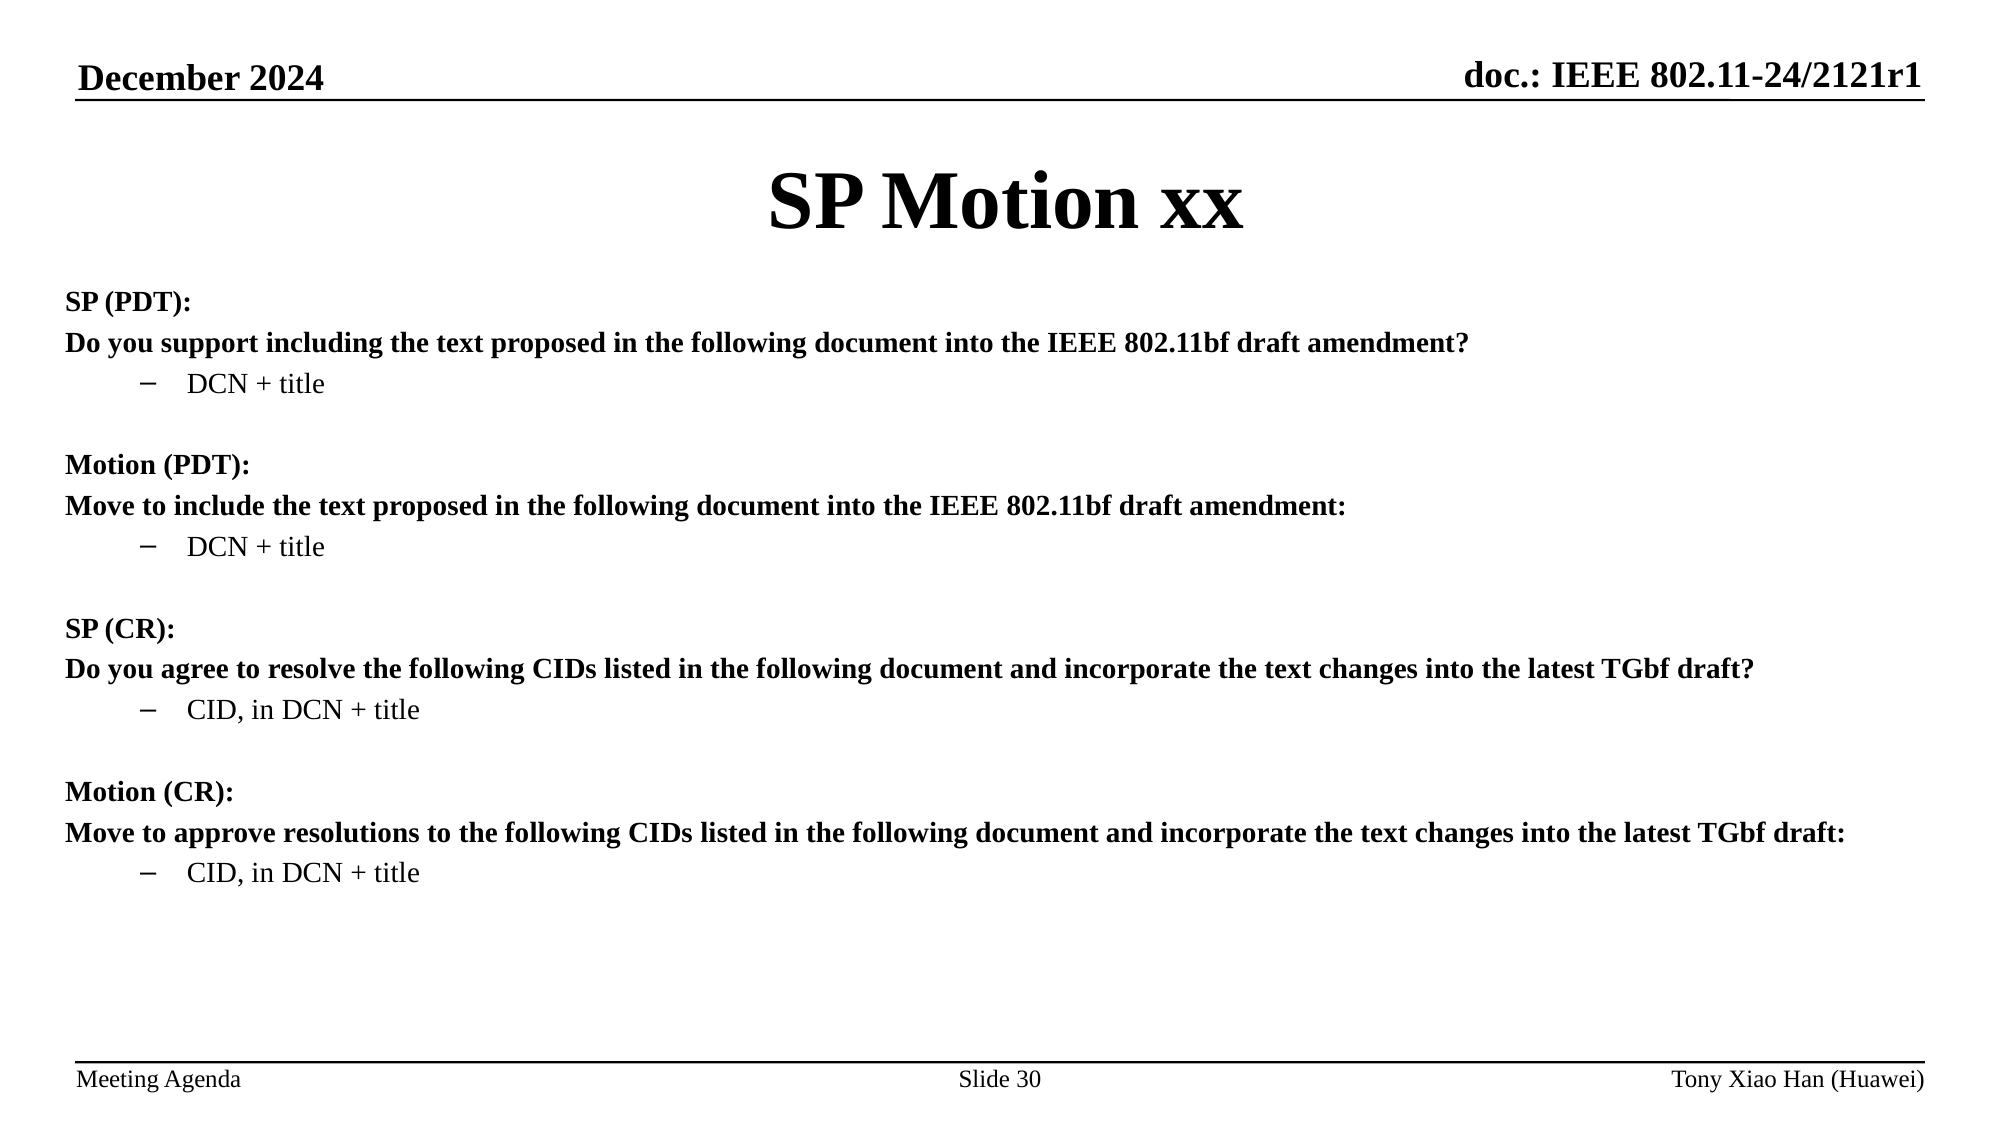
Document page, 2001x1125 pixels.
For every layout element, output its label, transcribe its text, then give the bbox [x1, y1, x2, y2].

text_box SP (PDT): Do you support including the text proposed in the following document into the IEEE 802.11bf draft amendment? DCN + title Motion (PDT): Move to include the text proposed in the following document into the IEEE 802.11bf draft amendment: DCN + title SP (CR): Do you agree to resolve the following CIDs listed in the following document and incorporate the text changes into the latest TGbf draft? CID, in DCN + title Motion (CR): Move to approve resolutions to the following CIDs listed in the following document and incorporate the text changes into the latest TGbf draft: CID, in DCN + title [49, 274, 1938, 1025]
text_box SP Motion xx [368, 137, 1644, 274]
